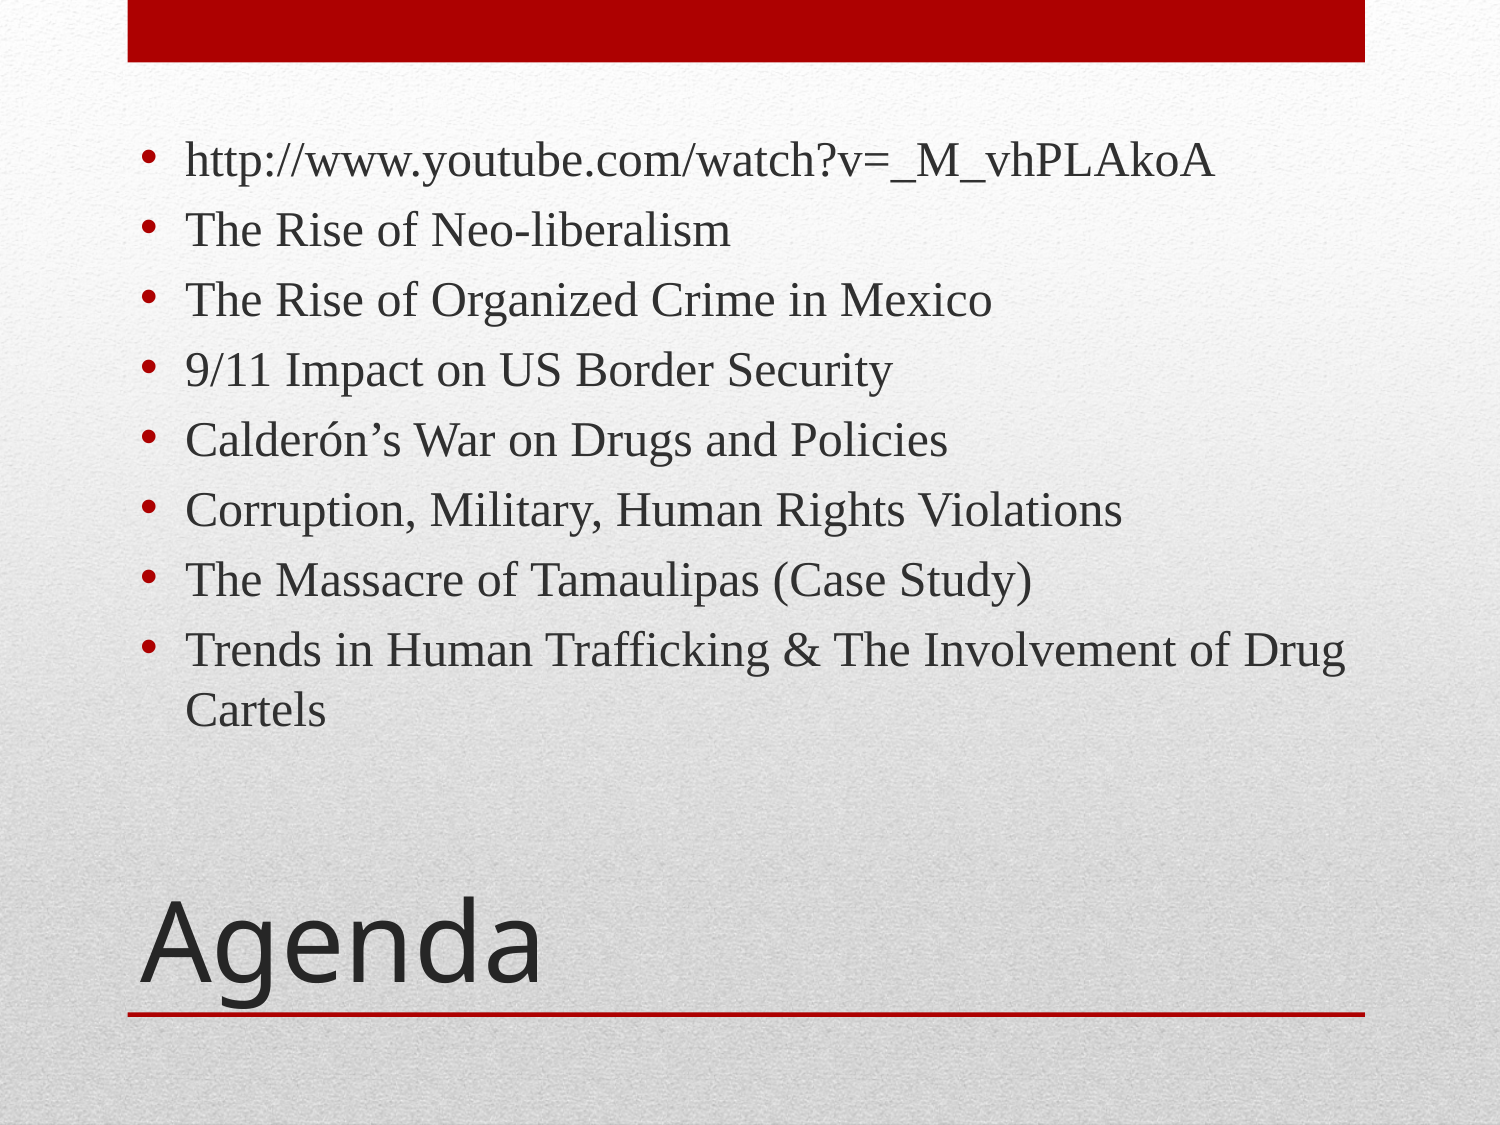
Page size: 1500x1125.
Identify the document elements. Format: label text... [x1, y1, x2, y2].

title Agenda [125, 750, 1238, 1013]
list http://www.youtube.com/watch?v=_M_vhPLAkoA The Rise of Neo-liberalism The Rise of Organized Crime in Mexico 9/11 Impact on US Border Security Calderón’s War on Drugs and Policies Corruption, Military, Human Rights Violations The Massacre of Tamaulipas (Case Study) Trends in Human Trafficking & The Involvement of Drug Cartels [125, 112, 1363, 750]
